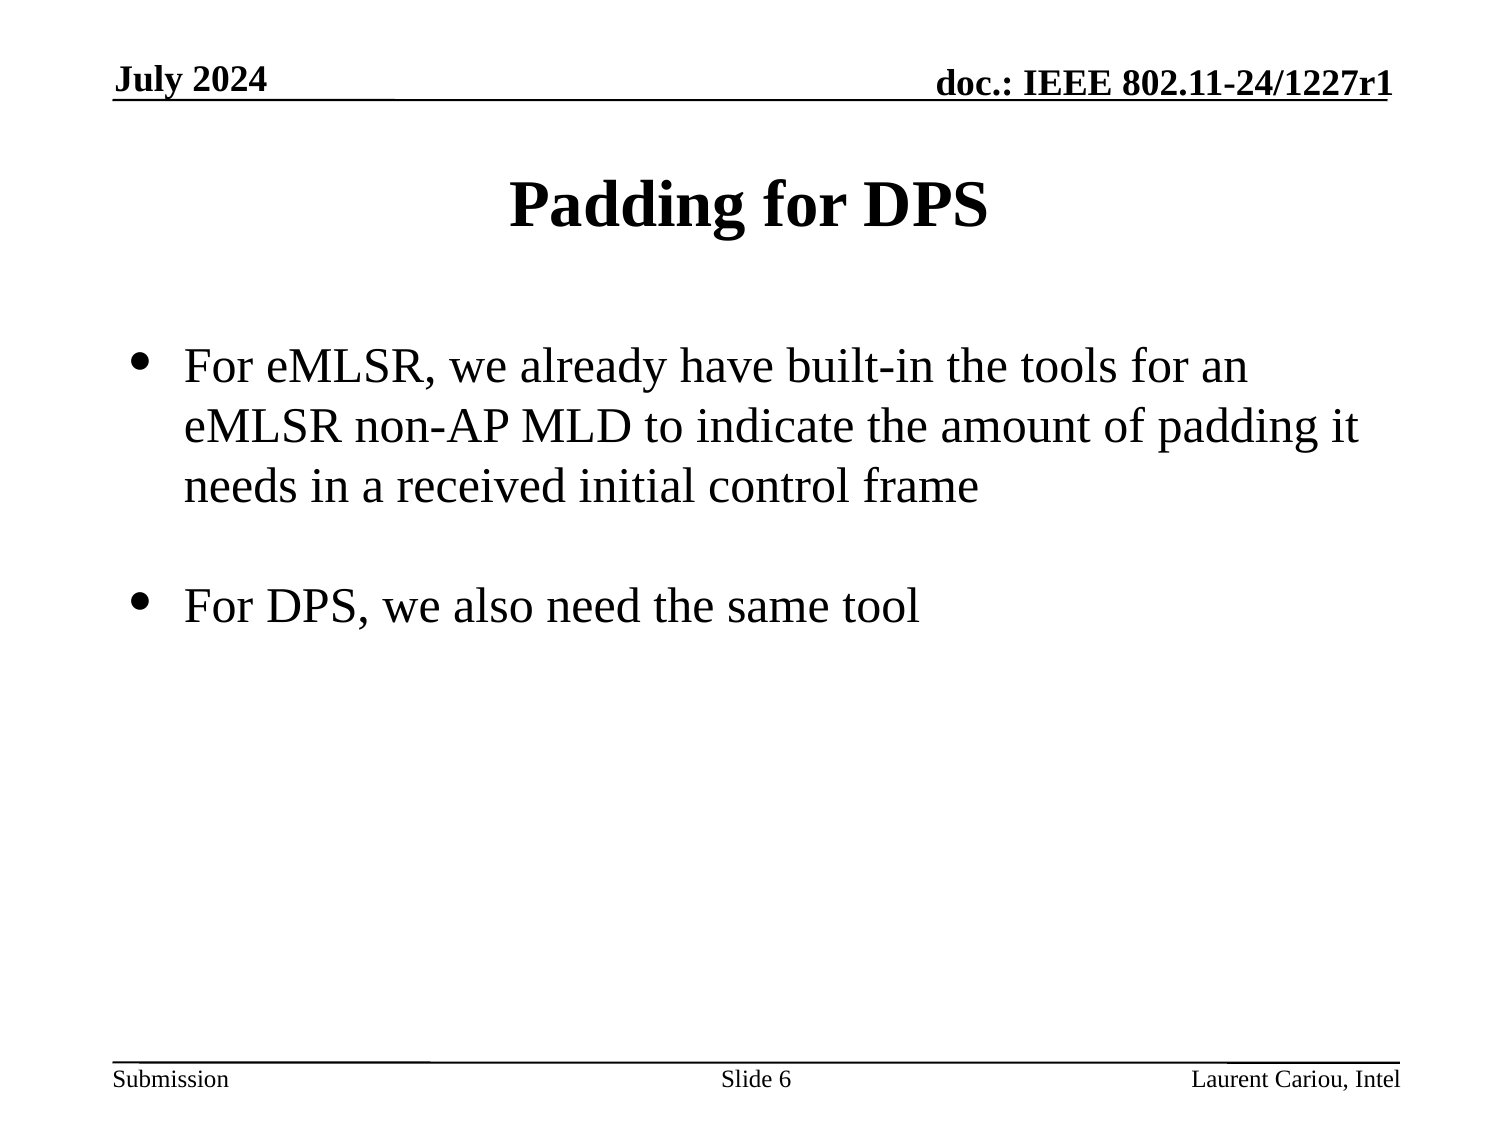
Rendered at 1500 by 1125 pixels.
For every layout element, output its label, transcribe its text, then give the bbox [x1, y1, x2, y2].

footer Laurent Cariou, Intel [878, 1061, 1402, 1093]
slide_number Slide 6 [712, 1061, 800, 1123]
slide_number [114, 54, 423, 100]
list For eMLSR, we already have built-in the tools for an eMLSR non-AP MLD to indicate the amount of padding it needs in a received initial control frame For DPS, we also need the same tool [112, 324, 1388, 1000]
title Padding for DPS [112, 112, 1388, 288]
